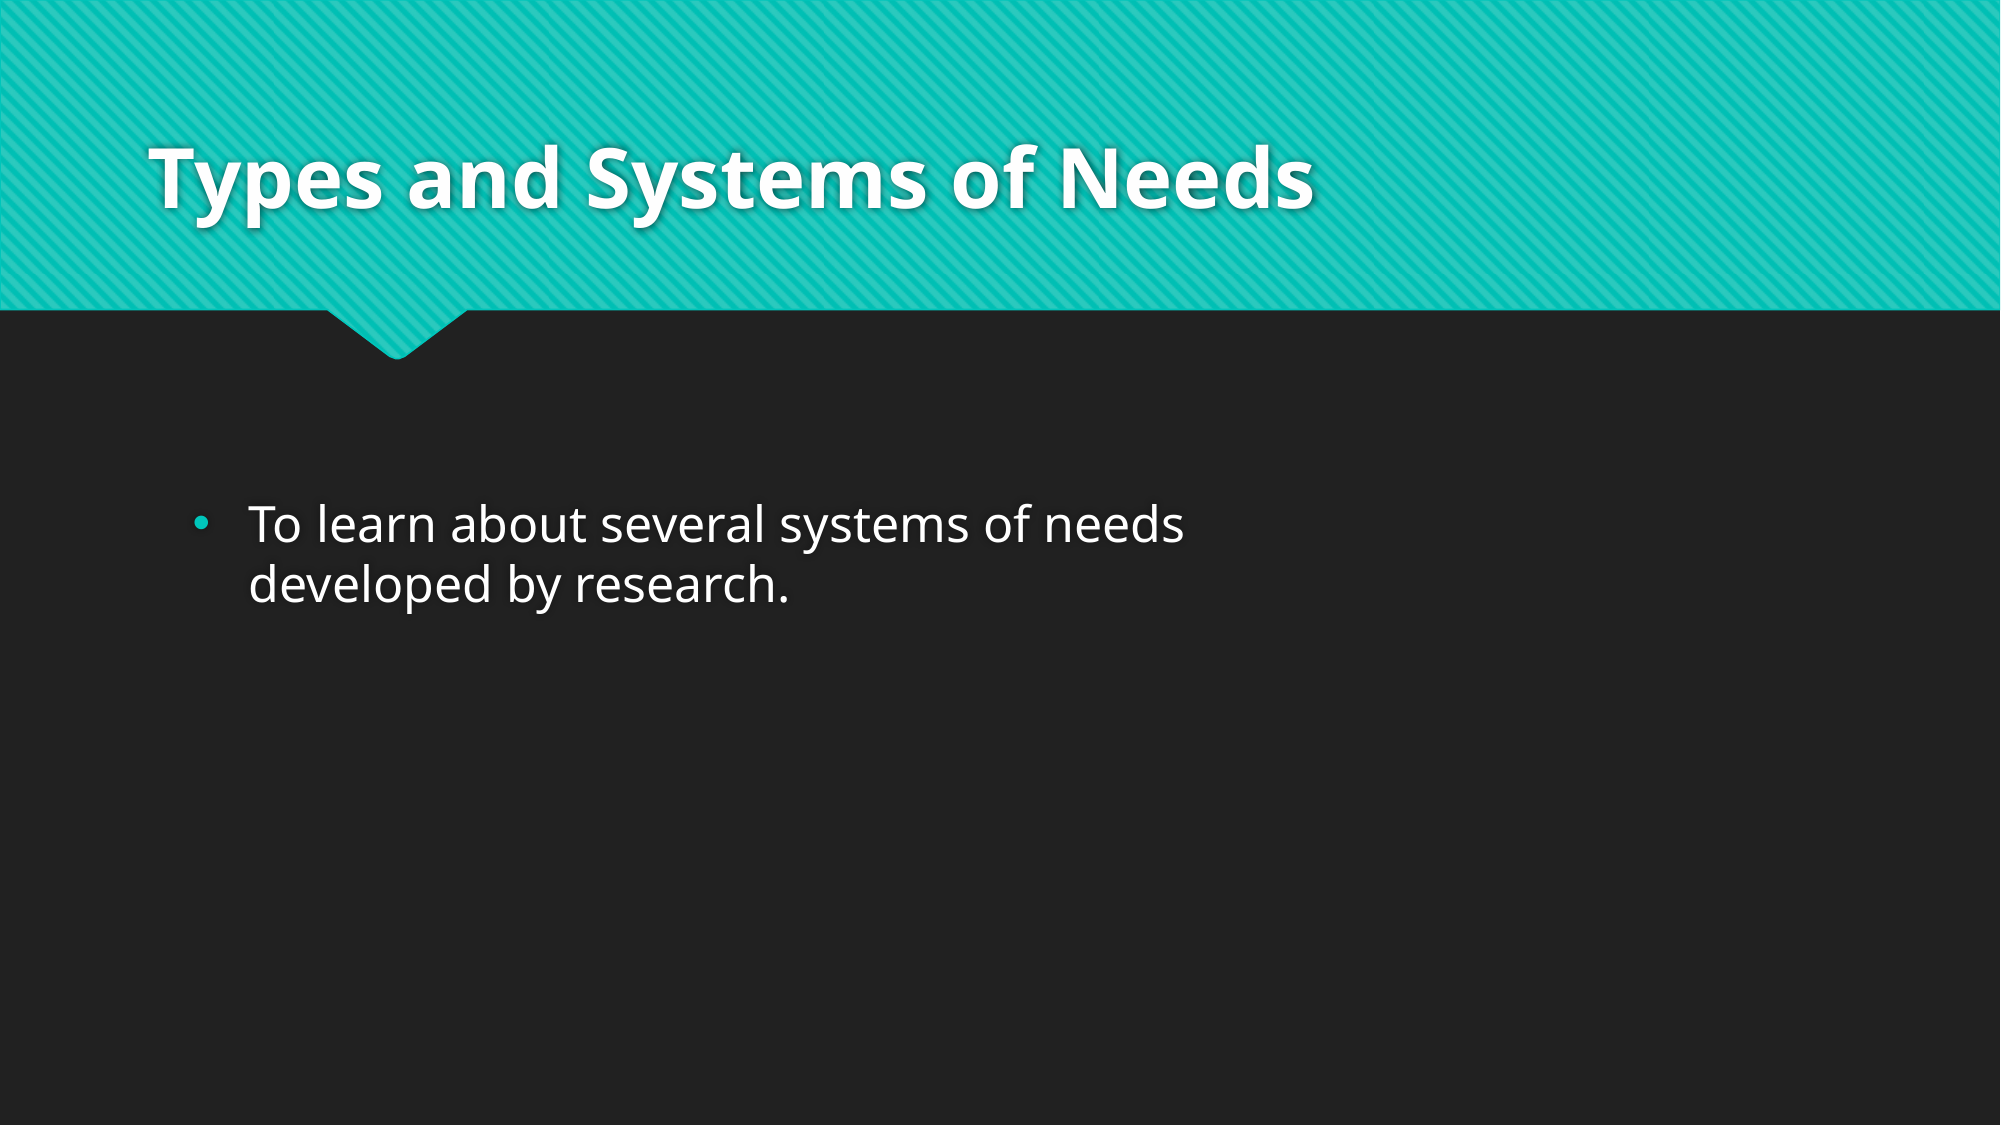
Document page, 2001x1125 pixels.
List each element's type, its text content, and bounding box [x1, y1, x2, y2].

title Types and Systems of Needs [132, 73, 1868, 233]
text_box To learn about several systems of needs developed by research. [177, 449, 1228, 737]
